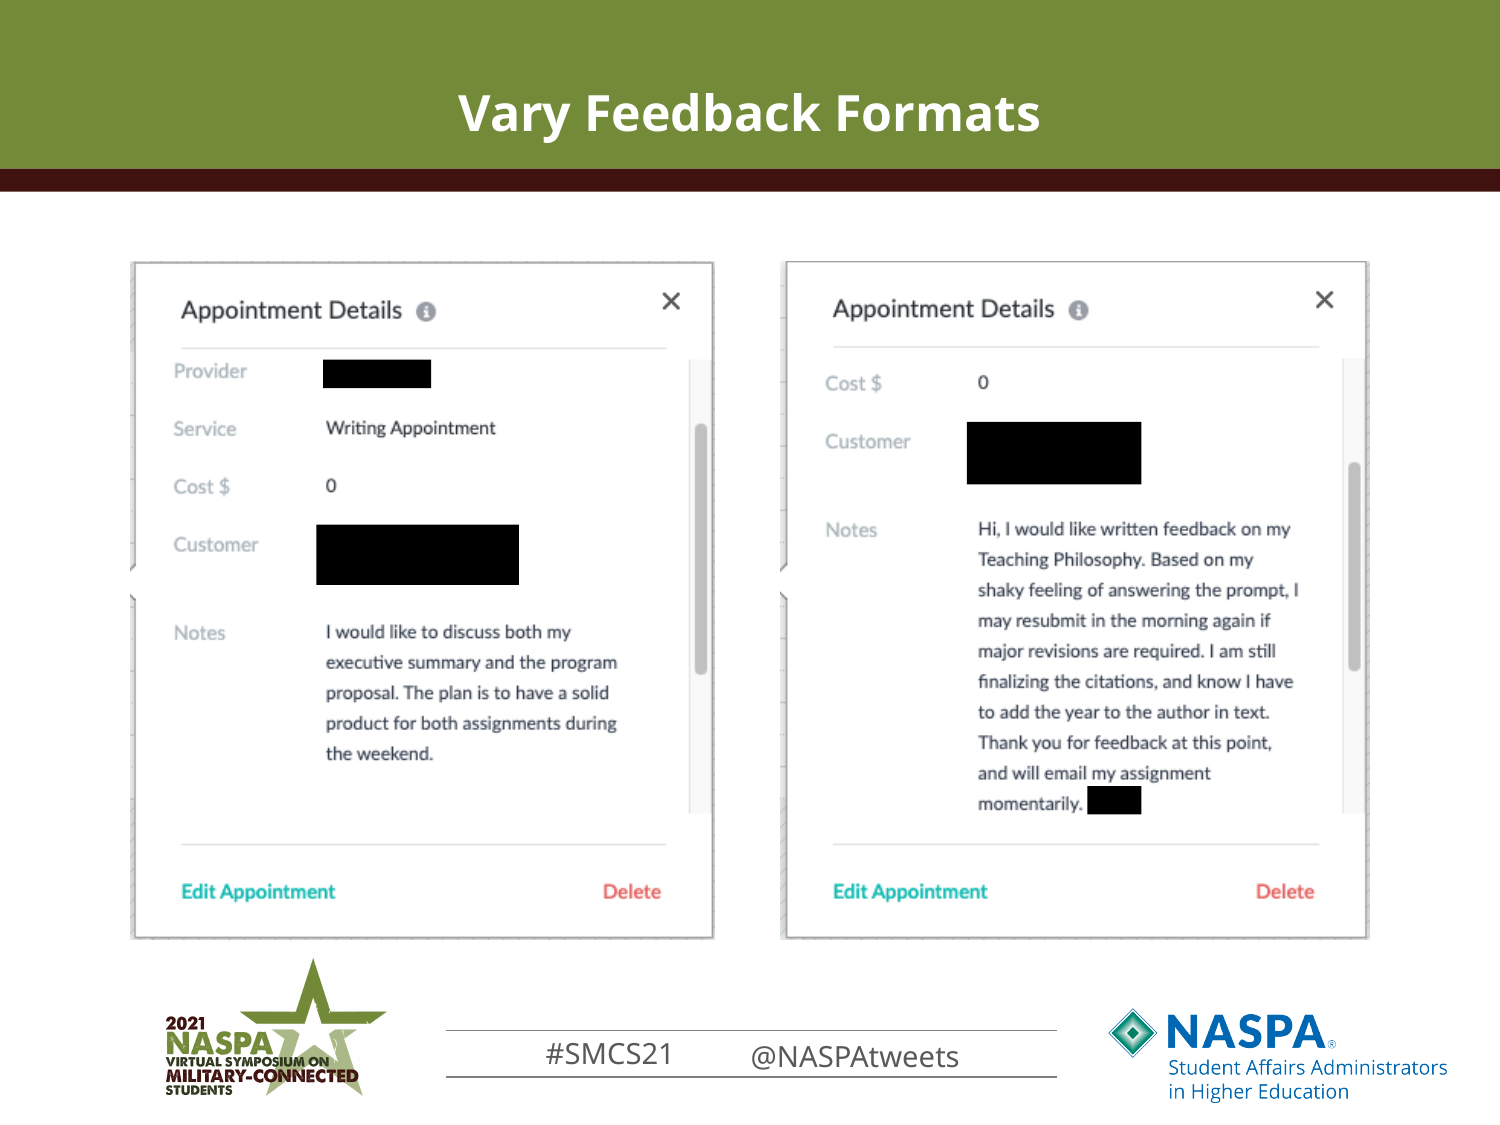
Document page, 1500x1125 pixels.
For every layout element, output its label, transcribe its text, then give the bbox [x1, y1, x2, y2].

picture [156, 940, 396, 1118]
picture [1108, 1008, 1447, 1103]
title Vary Feedback Formats [0, 73, 1500, 262]
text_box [780, 260, 1370, 940]
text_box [130, 260, 715, 940]
